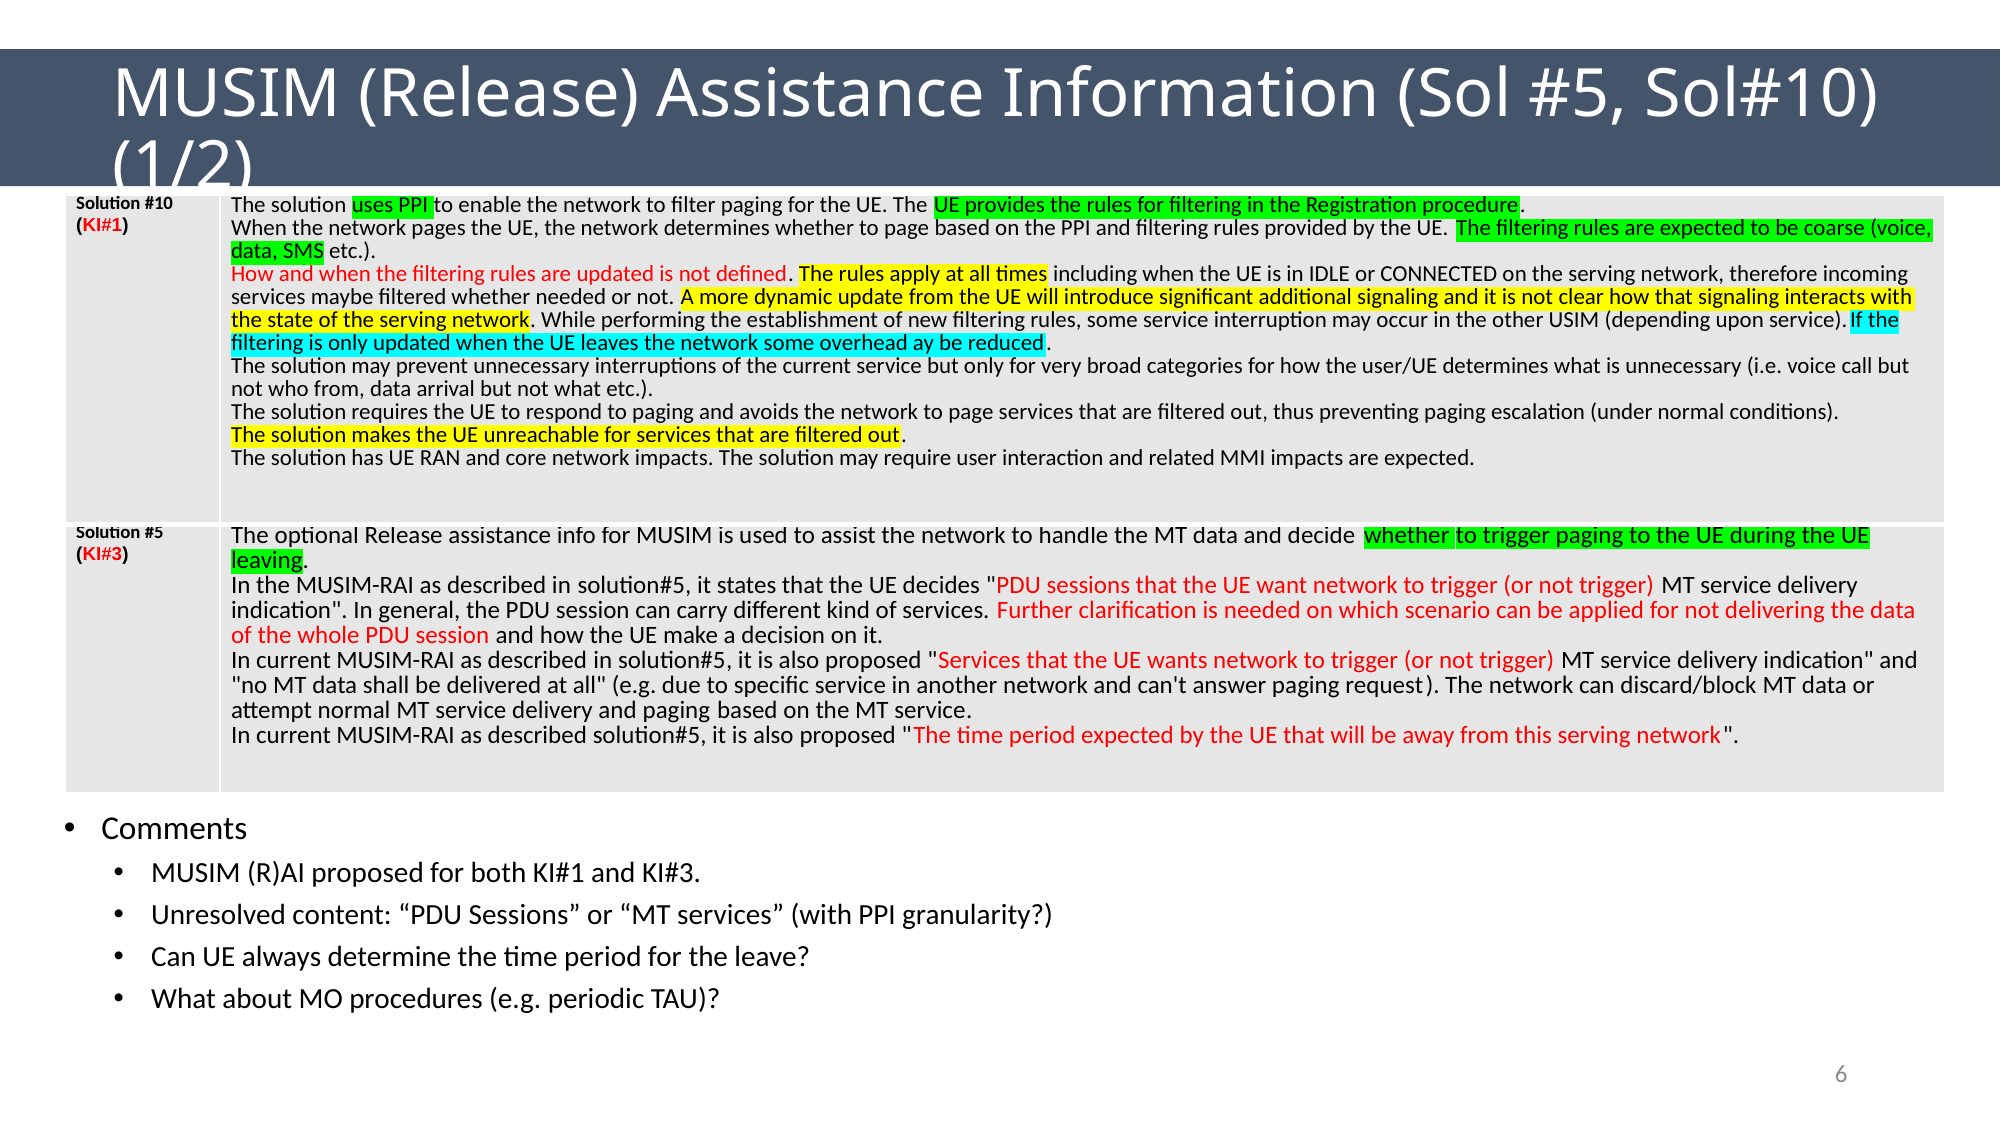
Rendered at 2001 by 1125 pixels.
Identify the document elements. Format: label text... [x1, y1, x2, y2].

list Comments MUSIM (R)AI proposed for both KI#1 and KI#3. Unresolved content: “PDU Sessions” or “MT services” (with PPI granularity?) Can UE always determine the time period for the leave? What about MO procedures (e.g. periodic TAU)? [48, 803, 1884, 1051]
table_cell Solution #5 (KI#3) [66, 527, 219, 792]
table_cell The optional Release assistance info for MUSIM is used to assist the network to handle the MT data and decide whether to trigger paging to the UE during the UE leaving. In the MUSIM-RAI as described in solution#5, it states that the UE decides "PDU sessions that the UE want network to trigger (or not trigger) MT service delivery indication". In general, the PDU session can carry different kind of services. Further clarification is needed on which scenario can be applied for not delivering the data of the whole PDU session and how the UE make a decision on it. In current MUSIM-RAI as described in solution#5, it is also proposed "Services that the UE wants network to trigger (or not trigger) MT service delivery indication" and "no MT data shall be delivered at all" (e.g. due to specific service in another network and can't answer paging request). The network can discard/block MT data or attempt normal MT service delivery and paging based on the MT service. In current MUSIM-RAI as described solution#5, it is also proposed "The time period expected by the UE that will be away from this serving network". [221, 527, 1944, 792]
title MUSIM (Release) Assistance Information (Sol #5, Sol#10) (1/2) [97, 74, 1923, 188]
table_header Solution #10 (KI#1) [66, 196, 219, 522]
slide_number 6 [1412, 1051, 1863, 1103]
table_header The solution uses PPI to enable the network to filter paging for the UE. The UE provides the rules for filtering in the Registration procedure. When the network pages the UE, the network determines whether to page based on the PPI and filtering rules provided by the UE. The filtering rules are expected to be coarse (voice, data, SMS etc.). How and when the filtering rules are updated is not defined. The rules apply at all times including when the UE is in IDLE or CONNECTED on the serving network, therefore incoming services maybe filtered whether needed or not. A more dynamic update from the UE will introduce significant additional signaling and it is not clear how that signaling interacts with the state of the serving network. While performing the establishment of new filtering rules, some service interruption may occur in the other USIM (depending upon service).If the filtering is only updated when the UE leaves the network some overhead ay be reduced. The solution may prevent unnecessary interruptions of the current service but only for very broad categories for how the user/UE determines what is unnecessary (i.e. voice call but not who from, data arrival but not what etc.). The solution requires the UE to respond to paging and avoids the network to page services that are filtered out, thus preventing paging escalation (under normal conditions). The solution makes the UE unreachable for services that are filtered out. The solution has UE RAN and core network impacts. The solution may require user interaction and related MMI impacts are expected. [221, 196, 1944, 522]
